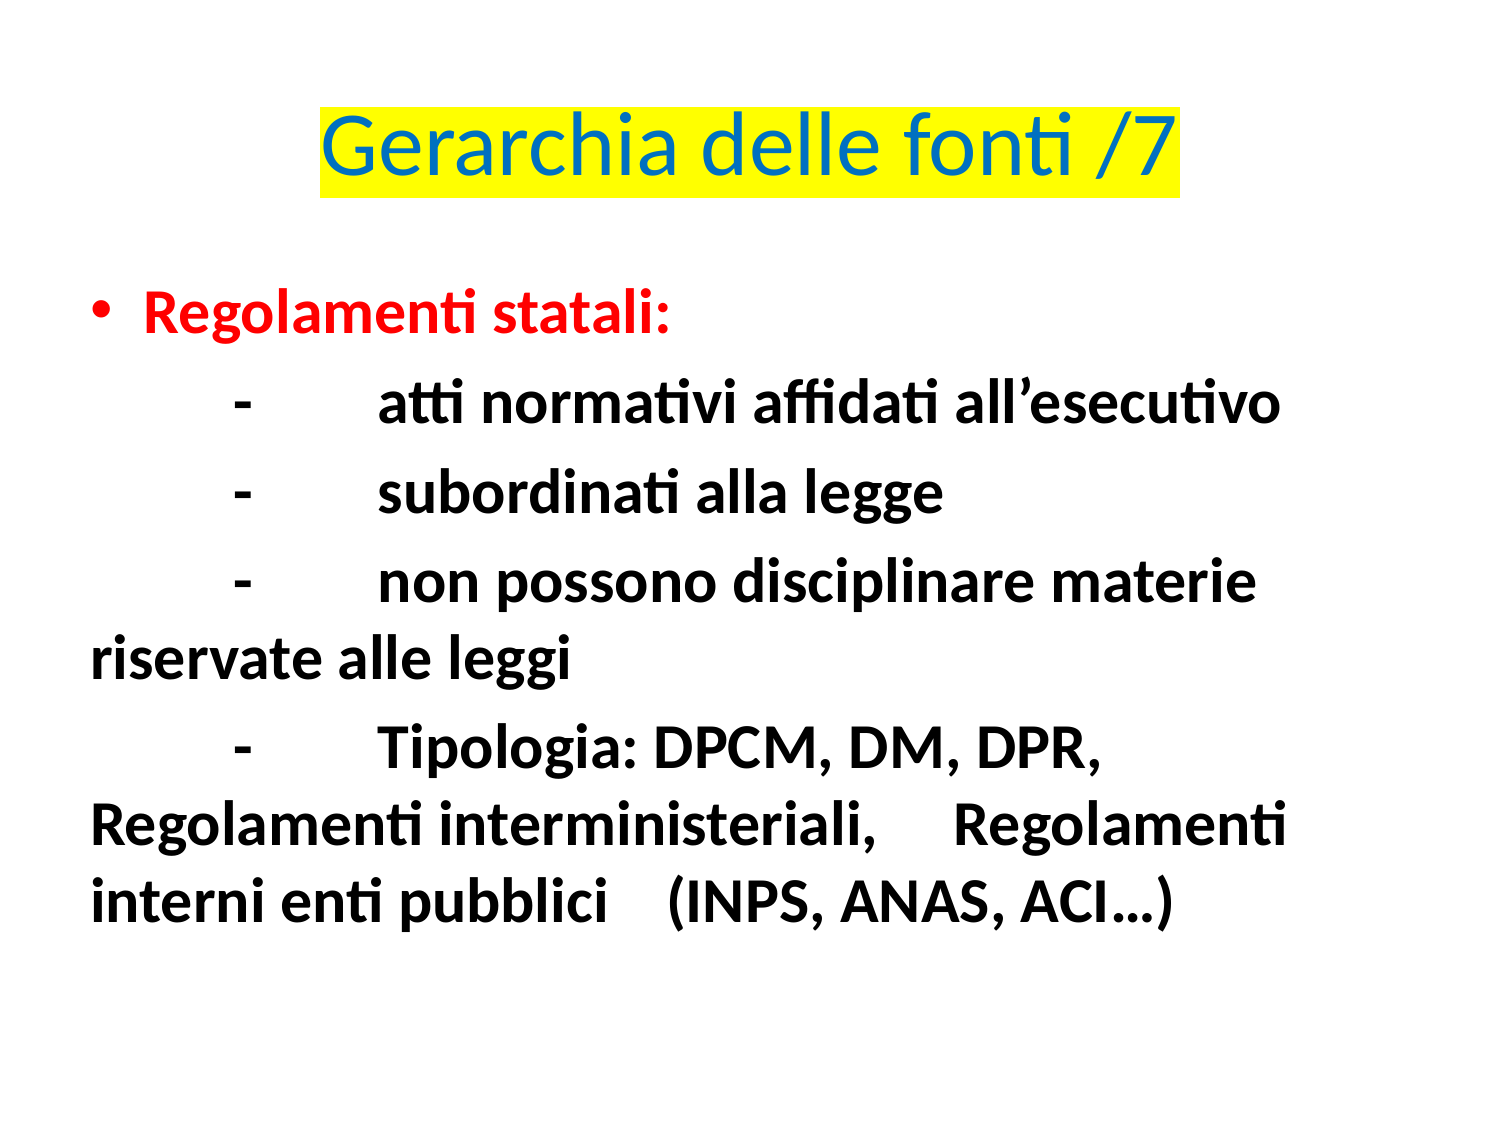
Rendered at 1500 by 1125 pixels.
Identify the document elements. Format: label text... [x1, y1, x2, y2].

list Regolamenti statali: - atti normativi affidati all’esecutivo - subordinati alla legge - non possono disciplinare materie riservate alle leggi - Tipologia: DPCM, DM, DPR, Regolamenti interministeriali, Regolamenti interni enti pubblici (INPS, ANAS, ACI…) [75, 262, 1425, 1005]
title Gerarchia delle fonti /7 [75, 45, 1425, 233]
